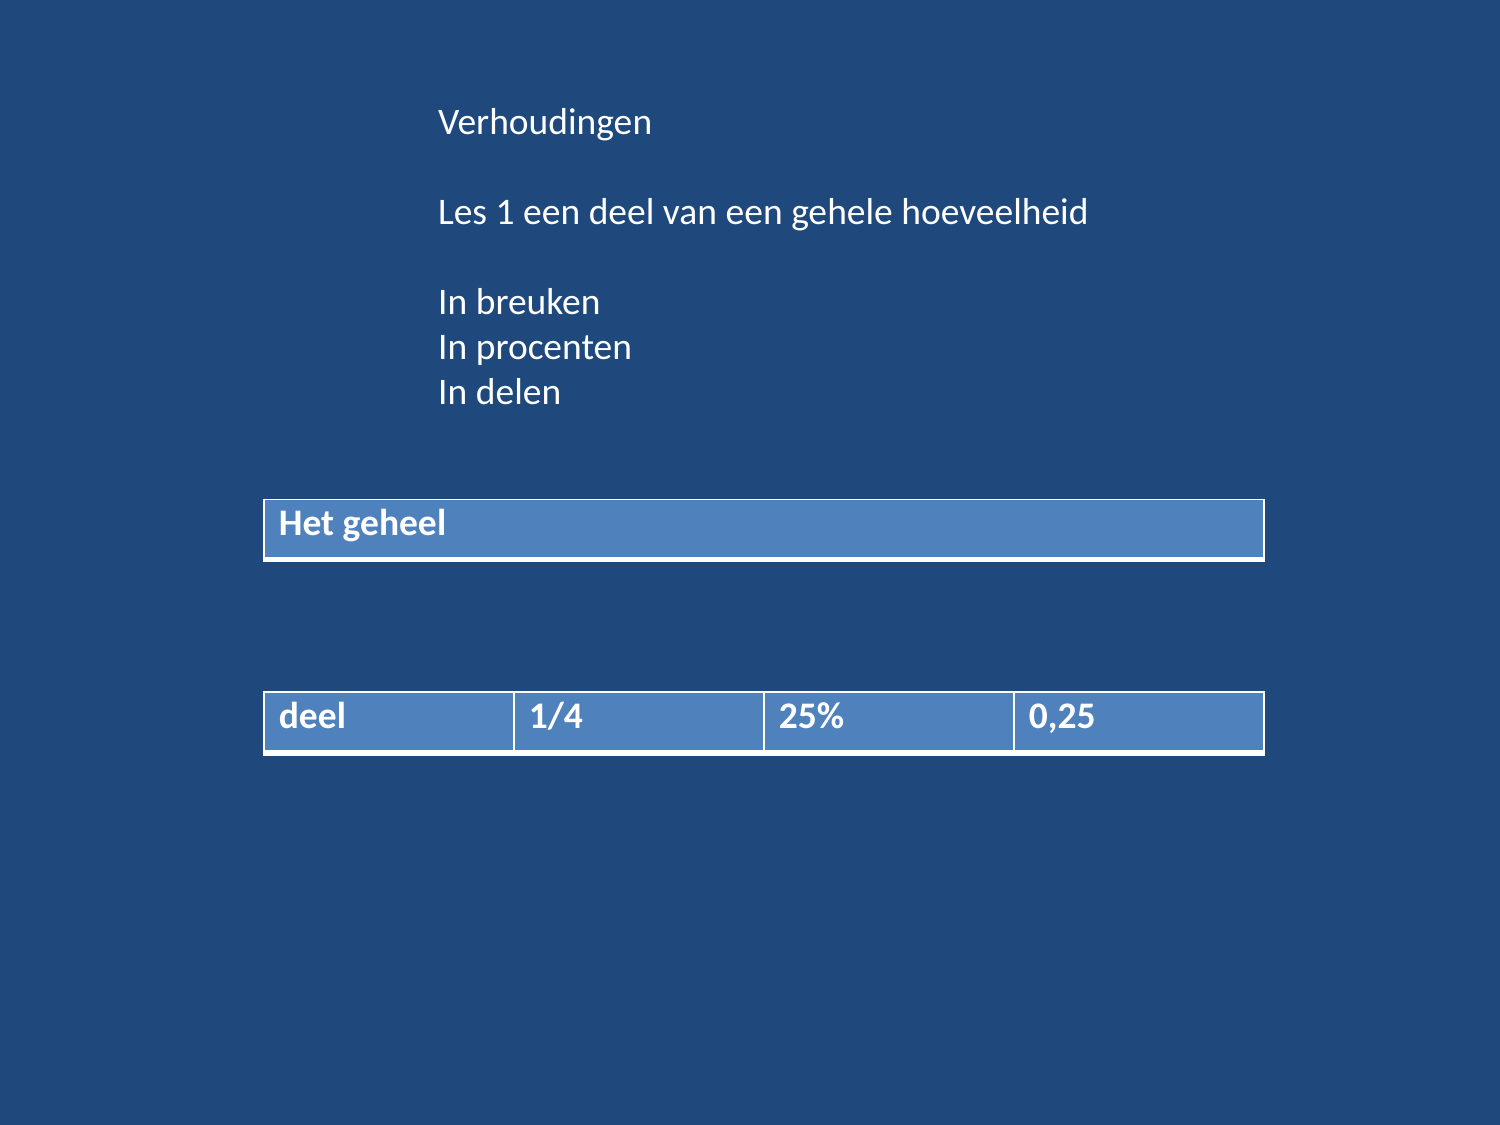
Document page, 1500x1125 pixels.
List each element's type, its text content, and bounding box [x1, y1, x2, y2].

table_header 0,25 [1015, 693, 1263, 750]
table_header deel [265, 693, 513, 750]
table_header Het geheel [265, 500, 1263, 557]
table_header 1/4 [515, 693, 763, 750]
table_header 25% [765, 693, 1013, 750]
text_box Verhoudingen Les 1 een deel van een gehele hoeveelheid In breuken In procenten In delen [423, 89, 1105, 499]
